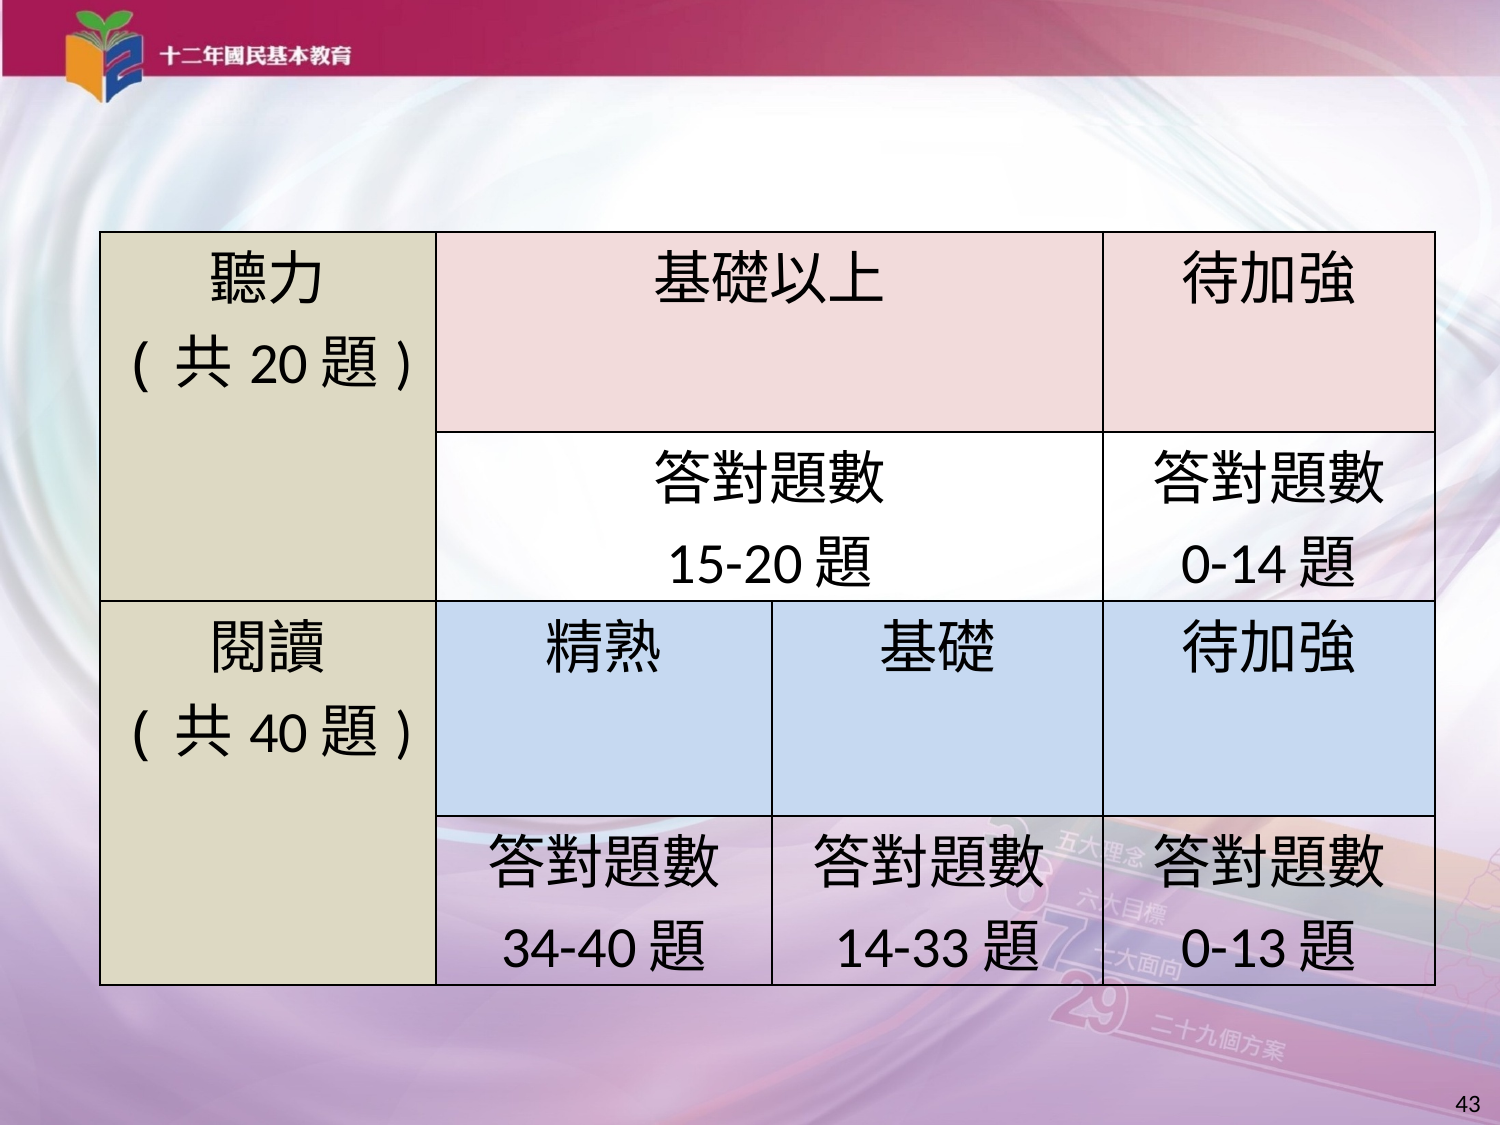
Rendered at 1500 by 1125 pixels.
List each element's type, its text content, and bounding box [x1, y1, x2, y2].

table_cell 答對題數 15-20題 [437, 433, 1102, 600]
table_cell 待加強 [1104, 602, 1434, 815]
table_header 待加強 [1104, 233, 1434, 431]
table_cell 精熟 [437, 602, 771, 815]
table_cell 答對題數14-33題 [773, 817, 1102, 984]
table_cell 答對題數 0-13題 [1104, 817, 1434, 984]
table_cell 答對題數 0-14題 [1104, 433, 1434, 600]
table_header 基礎以上 [437, 233, 1102, 431]
table_header 聽力 (共20題) [101, 233, 435, 600]
picture [0, 0, 1500, 1125]
table_cell 基礎 [773, 602, 1102, 815]
table_cell 答對題數 34-40題 [437, 817, 771, 984]
table_cell 閱讀 (共40題) [101, 602, 435, 984]
